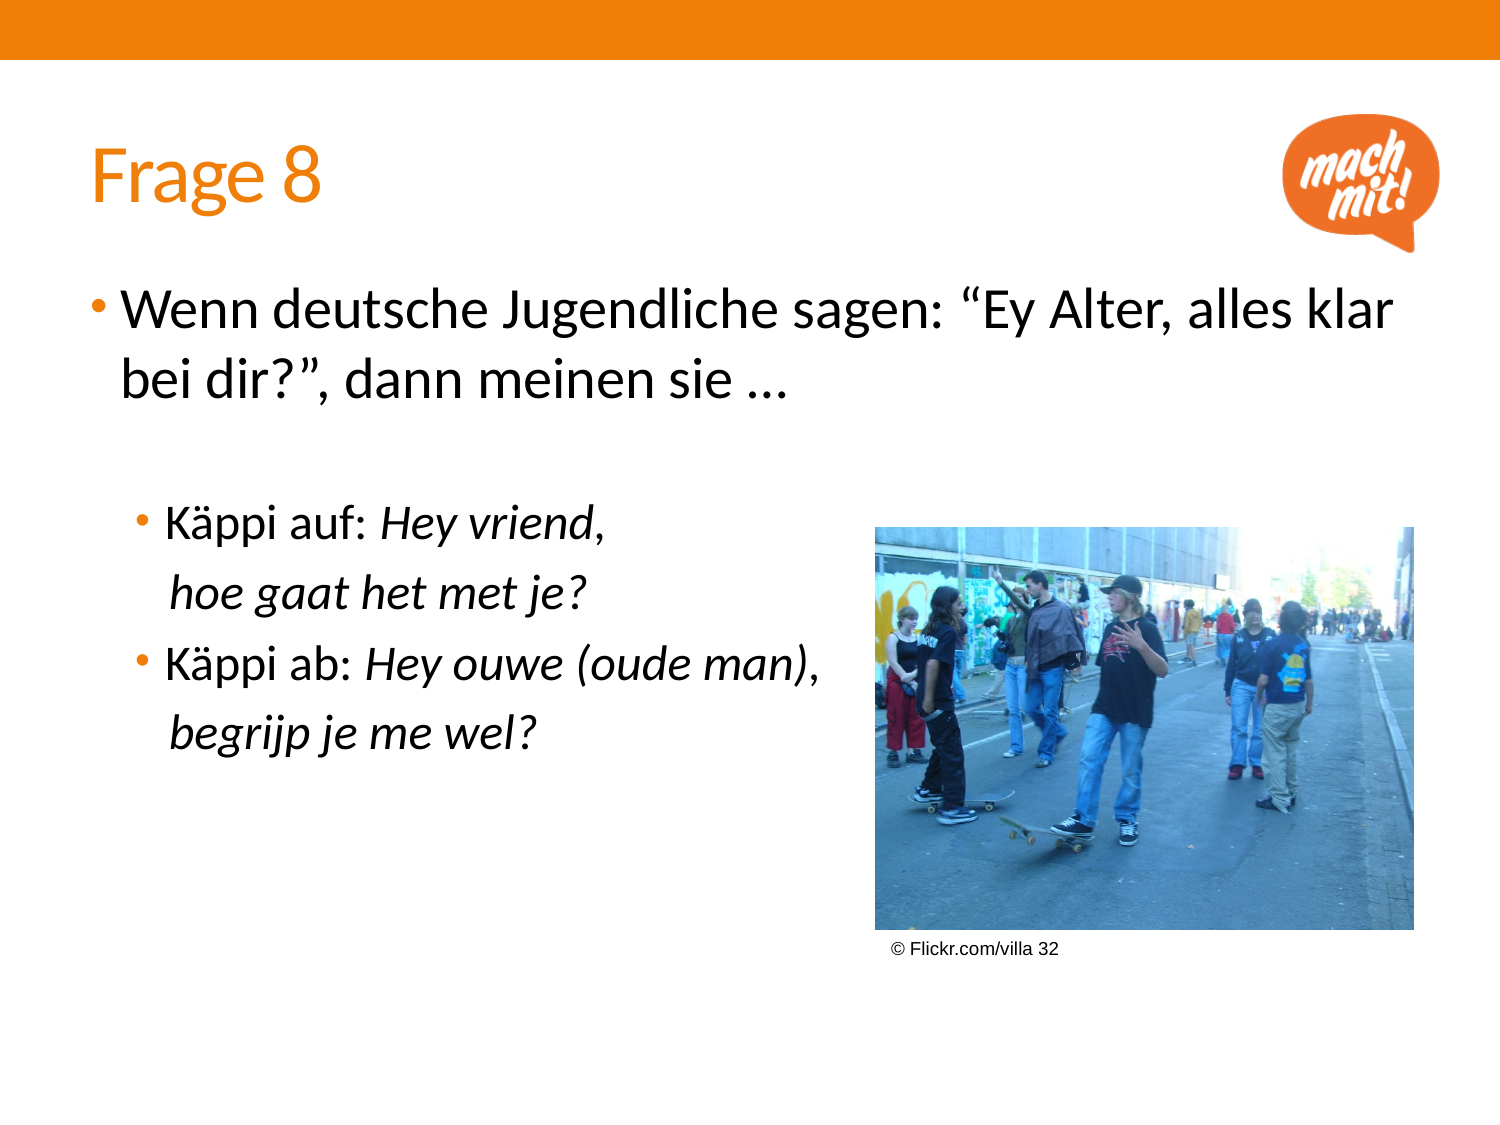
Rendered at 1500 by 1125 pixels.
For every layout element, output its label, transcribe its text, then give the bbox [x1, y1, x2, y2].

picture [875, 526, 1414, 930]
list Wenn deutsche Jugendliche sagen: “Ey Alter, alles klar bei dir?”, dann meinen sie … Käppi auf: Hey vriend, hoe gaat het met je? Käppi ab: Hey ouwe (oude man), begrijp je me wel? [75, 262, 1425, 1063]
title Frage 8 [75, 87, 1425, 250]
picture [1281, 113, 1444, 255]
text_box © Flickr.com/villa 32 [876, 938, 1075, 967]
